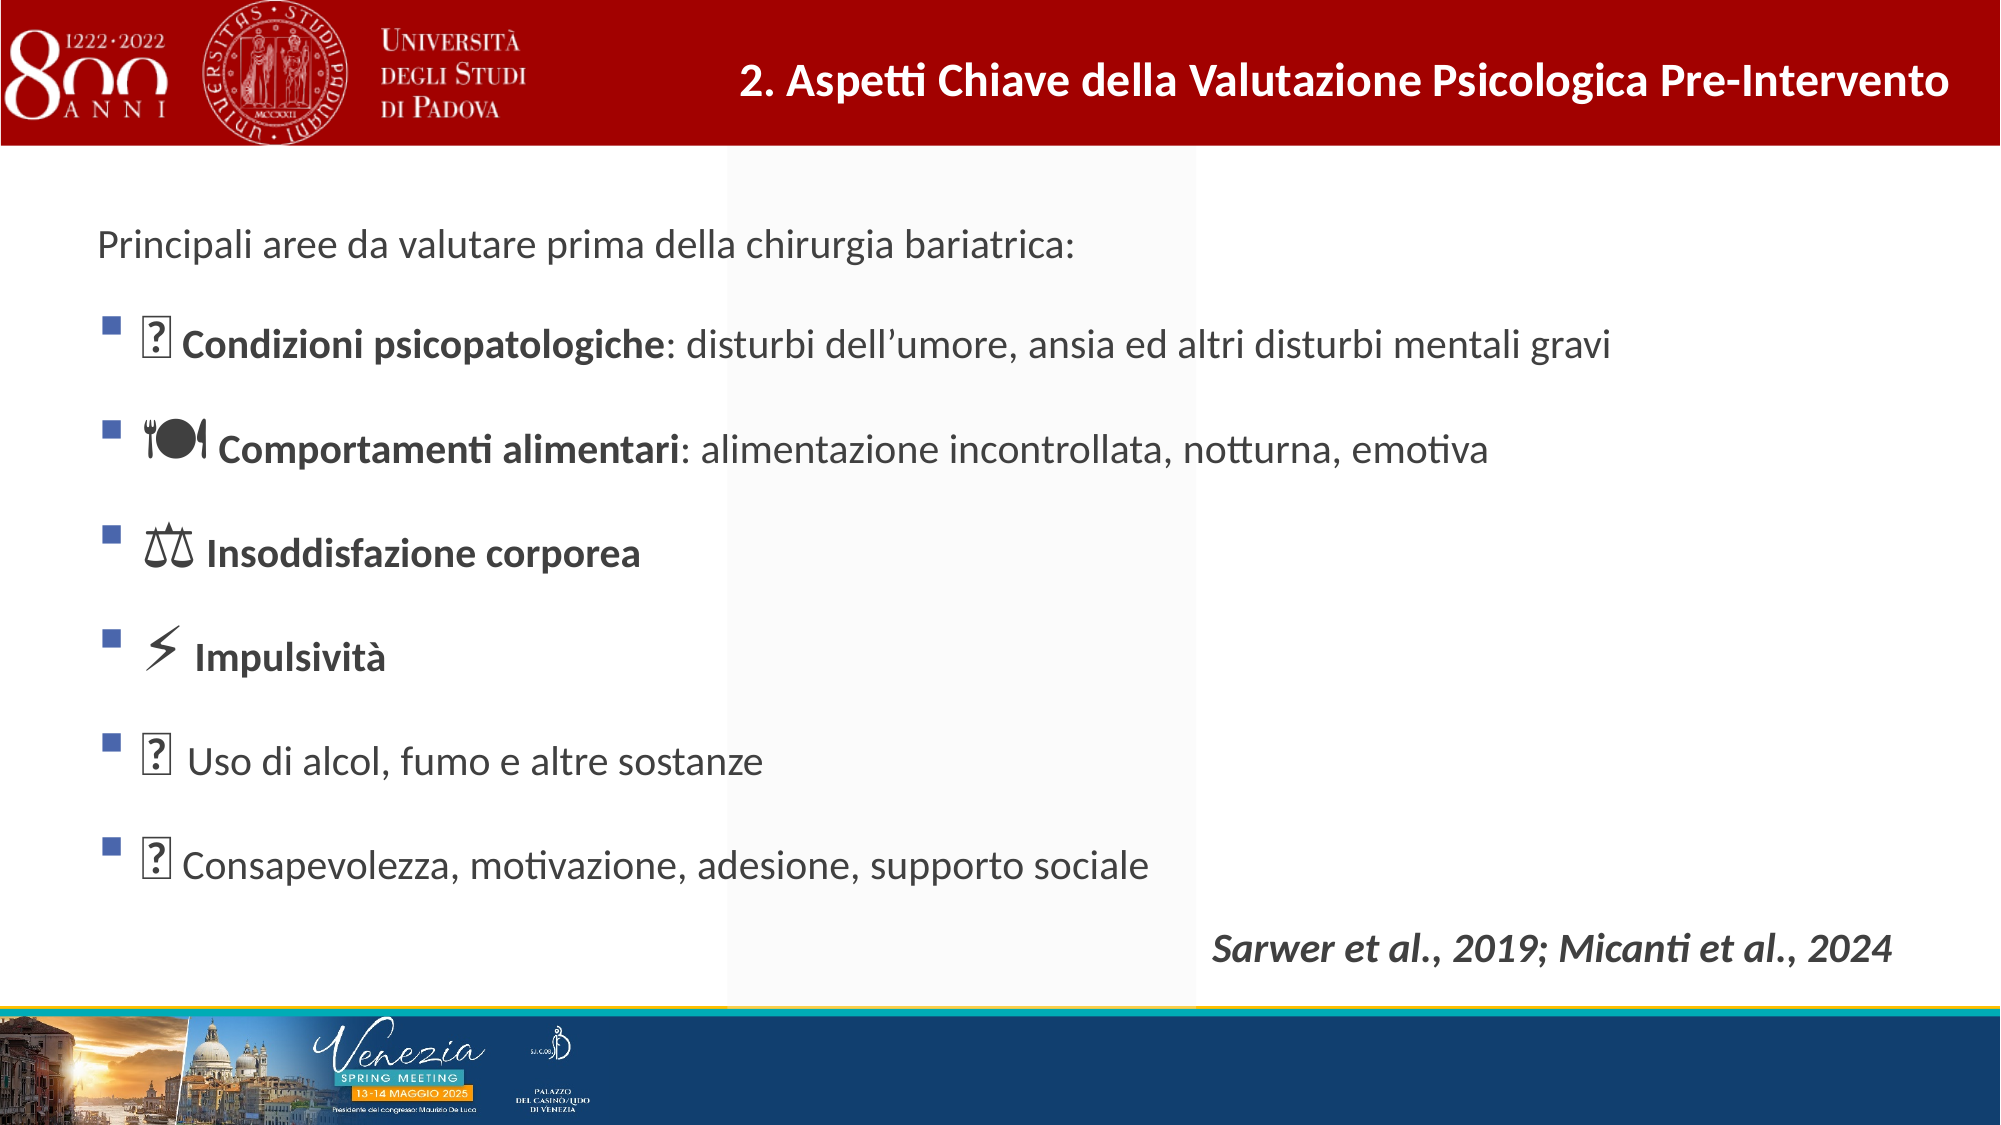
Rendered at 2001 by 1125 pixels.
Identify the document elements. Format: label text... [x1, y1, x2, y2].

text_box 2. Aspetti Chiave della Valutazione Psicologica Pre-Intervento [724, 41, 2000, 114]
text_box Principali aree da valutare prima della chirurgia bariatrica: 🧠 Condizioni psicopatologiche: disturbi dell’umore, ansia ed altri disturbi mentali gravi 🍽️ Comportamenti alimentari: alimentazione incontrollata, notturna, emotiva ⚖️ Insoddisfazione corporea ⚡ Impulsività 🍷 Uso di alcol, fumo e altre sostanze 💬 Consapevolezza, motivazione, adesione, supporto sociale Sarwer et al., 2019; Micanti et al., 2024 [82, 209, 1908, 813]
text_box [540, 0, 2000, 146]
picture [0, 0, 536, 147]
picture [0, 1017, 609, 1125]
